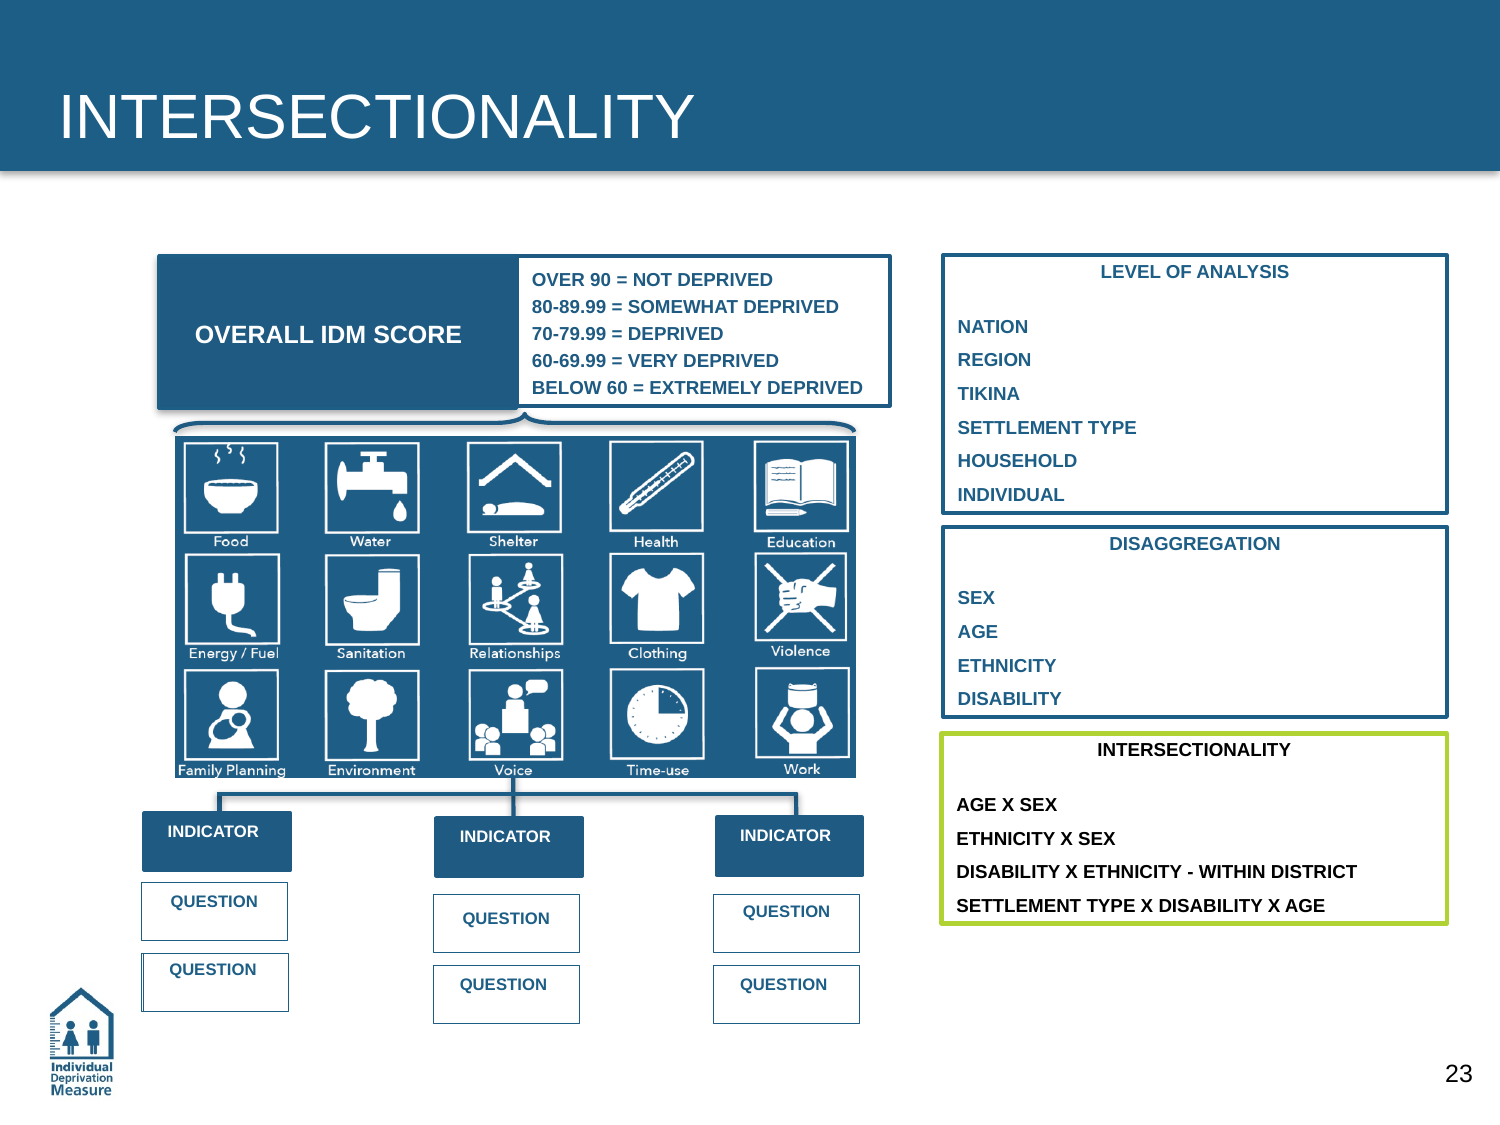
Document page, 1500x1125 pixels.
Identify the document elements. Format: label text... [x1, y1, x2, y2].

text_box [434, 816, 584, 878]
text_box INTERSECTIONALITY AGE X SEX ETHNICITY X SEX DISABILITY X ETHNICITY - WITHIN DISTRICT SETTLEMENT TYPE X DISABILITY X AGE [939, 731, 1449, 926]
text_box INDICATOR [444, 818, 584, 854]
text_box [141, 951, 294, 1012]
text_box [141, 882, 295, 941]
text_box [715, 815, 864, 877]
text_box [158, 255, 890, 778]
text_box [713, 965, 865, 1024]
text_box INDICATOR [725, 817, 865, 853]
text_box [433, 965, 585, 1024]
text_box DISAGGREGATION SEX AGE ETHNICITY DISABILITY [941, 525, 1449, 719]
picture [17, 970, 148, 1106]
title INTERSECTIONALITY [43, 66, 1483, 161]
text_box INDICATOR [153, 813, 292, 848]
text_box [433, 894, 587, 953]
text_box LEVEL OF ANALYSIS NATION REGION TIKINA SETTLEMENT TYPE HOUSEHOLD INDIVIDUAL [941, 253, 1449, 515]
text_box [142, 811, 292, 872]
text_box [713, 893, 868, 953]
